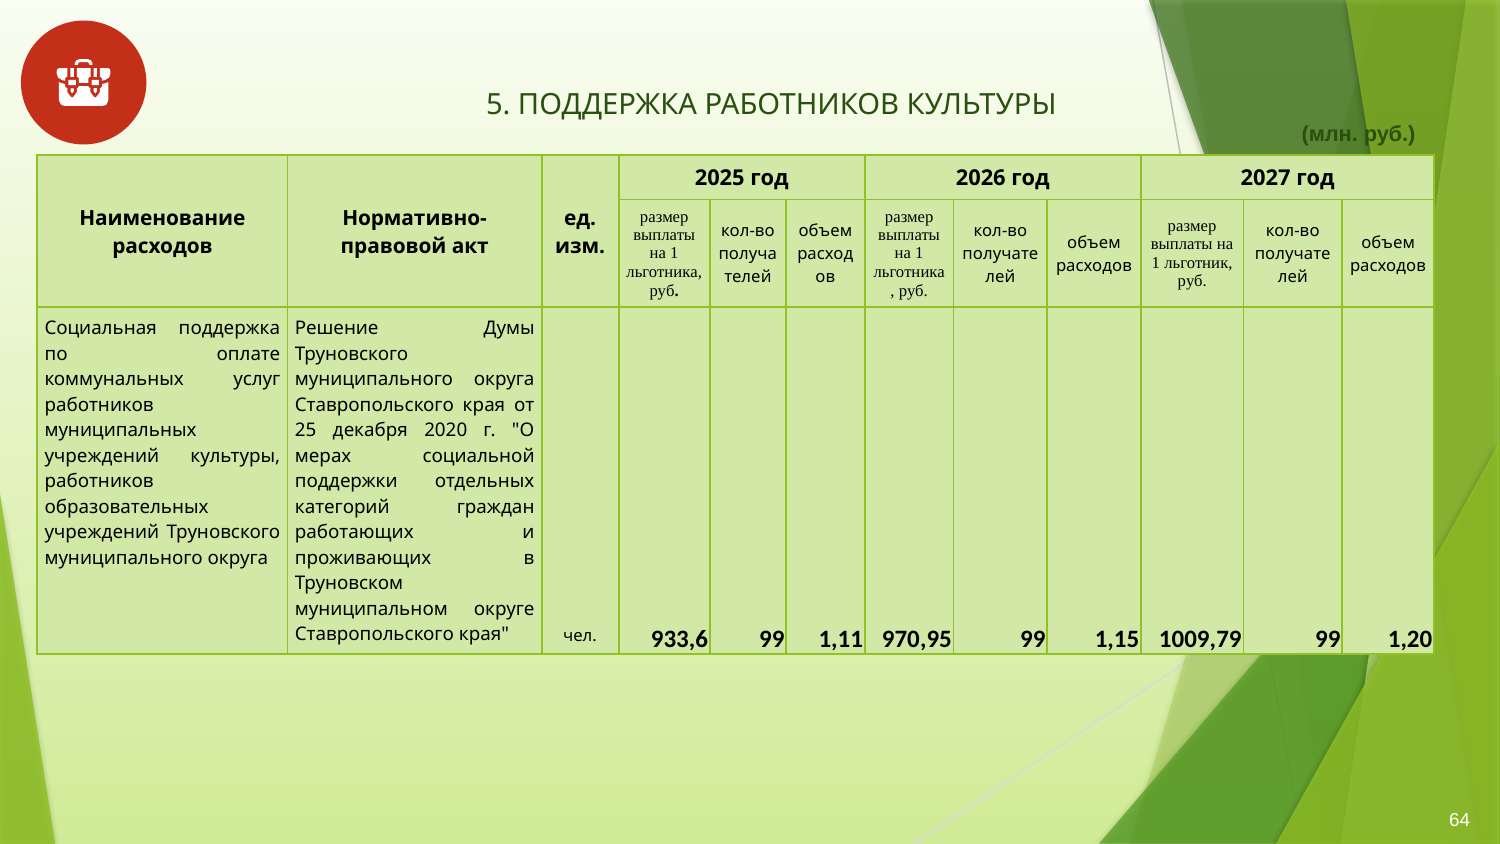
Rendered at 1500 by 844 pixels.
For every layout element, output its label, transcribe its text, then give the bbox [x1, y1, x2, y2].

text_box (млн. руб.) [1286, 111, 1431, 153]
table_header 2027 год [1142, 156, 1433, 199]
table_cell объем расходов [1343, 200, 1433, 306]
table_cell чел. [543, 308, 618, 653]
table_cell 1,11 [787, 308, 864, 653]
table_cell кол-во получателей [711, 200, 785, 306]
table_cell 933,6 [620, 308, 709, 653]
table_cell 99 [954, 308, 1046, 653]
table_cell размер выплаты на 1 льготника, руб. [866, 200, 953, 306]
table_cell 99 [711, 308, 785, 653]
table_cell Социальная поддержка по оплате коммунальных услуг работников муниципальных учреждений культуры, работников образовательных учреждений Труновского муниципального округа [38, 308, 287, 653]
table_cell 99 [1244, 308, 1341, 653]
table_cell Решение Думы Труновского муниципального округа Ставропольского края от 25 декабря 2020 г. "О мерах социальной поддержки отдельных категорий граждан работающих и проживающих в Труновском муниципальном округе Ставропольского края" [288, 308, 541, 653]
table_header 2026 год [866, 156, 1140, 199]
text_box [20, 20, 147, 145]
table_cell 1009,79 [1142, 308, 1243, 653]
text_box 64 [1434, 799, 1492, 837]
table_cell кол-во получателей [1244, 200, 1341, 306]
table_cell 970,95 [866, 308, 953, 653]
table_header ед. изм. [543, 156, 618, 306]
table_cell объем расходов [1048, 200, 1140, 306]
table_cell 1,15 [1048, 308, 1140, 653]
table_cell объем расходов [787, 200, 864, 306]
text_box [56, 58, 111, 107]
table_cell размер выплаты на 1 льготника, руб. [620, 200, 709, 306]
table_cell размер выплаты на 1 льготник, руб. [1142, 200, 1243, 306]
table_cell кол-во получателей [954, 200, 1046, 306]
table_cell 1,20 [1343, 308, 1433, 653]
table_header Наименование расходов [38, 156, 287, 306]
table_header Нормативно-правовой акт [288, 156, 541, 306]
text_box 5. ПОДДЕРЖКА РАБОТНИКОВ КУЛЬТУРЫ [179, 70, 1364, 129]
table_header 2025 год [620, 156, 864, 199]
